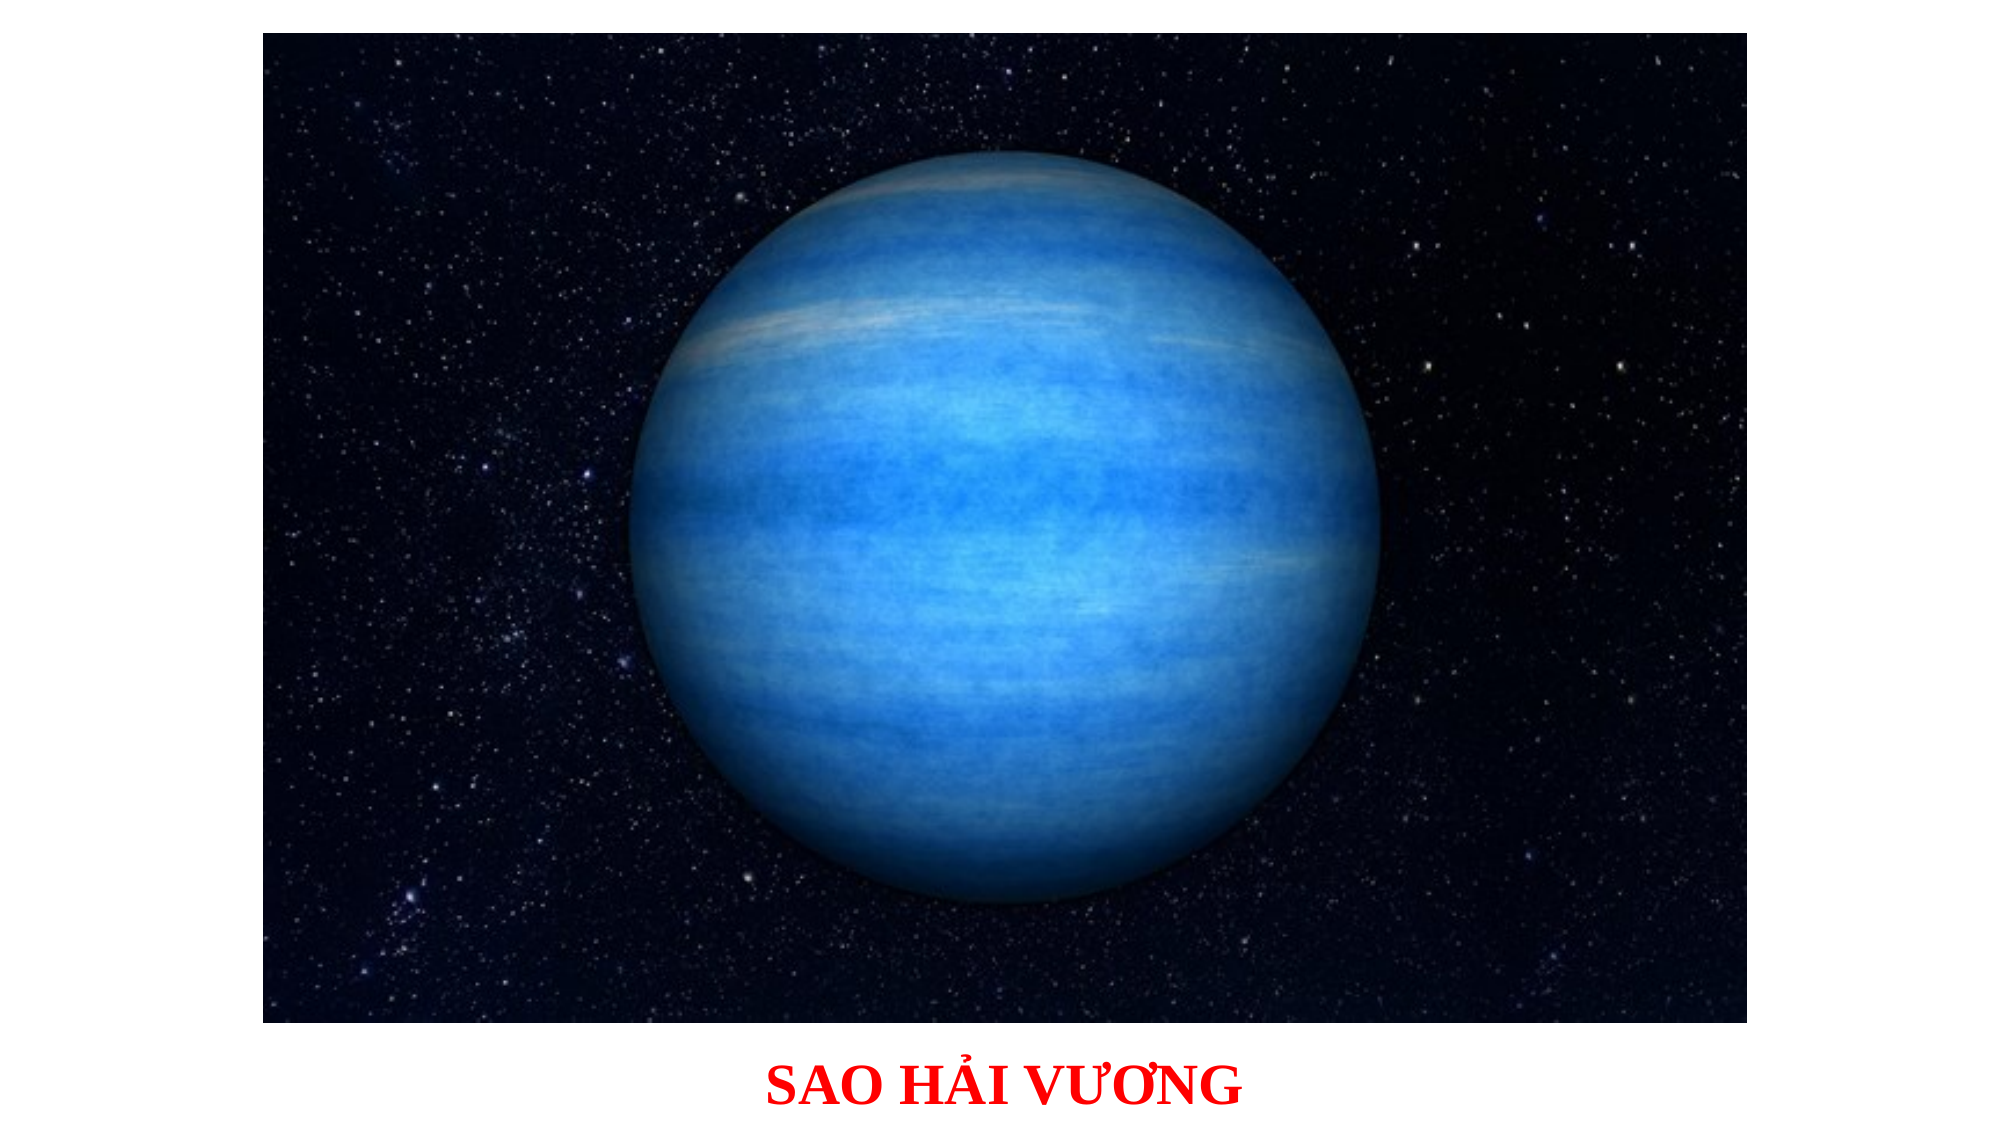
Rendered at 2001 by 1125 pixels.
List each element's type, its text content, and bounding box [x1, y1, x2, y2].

text_box SAO HẢI VƯƠNG [711, 1039, 1299, 1124]
picture [263, 33, 1747, 1023]
